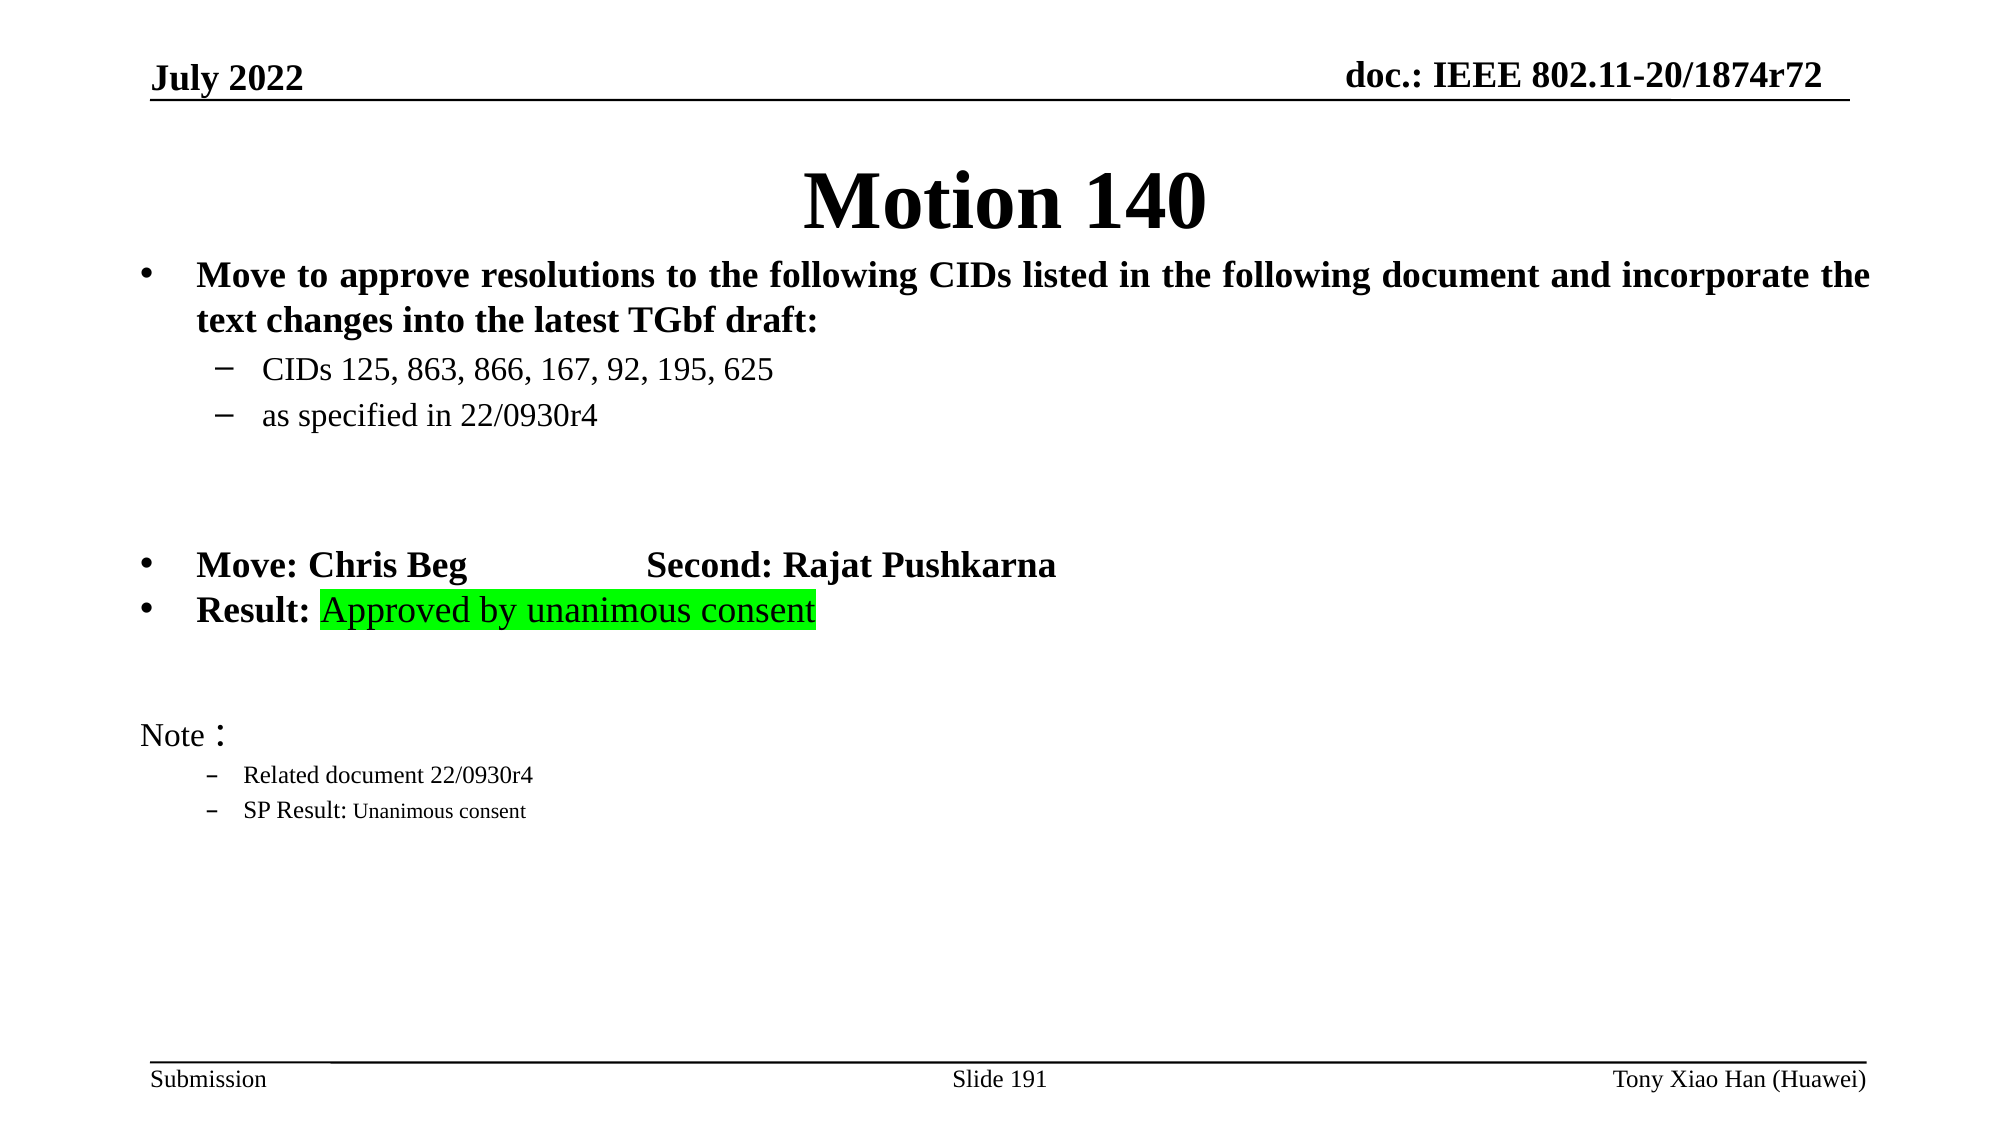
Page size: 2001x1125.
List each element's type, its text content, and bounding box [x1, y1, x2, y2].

text_box Move to approve resolutions to the following CIDs listed in the following document and incorporate the text changes into the latest TGbf draft: CIDs 125, 863, 866, 167, 92, 195, 625 as specified in 22/0930r4 Move: Chris Beg Second: Rajat Pushkarna Result: Approved by unanimous consent Note： Related document 22/0930r4 SP Result: Unanimous consent [125, 212, 1888, 900]
text_box Motion 140 [368, 137, 1644, 212]
